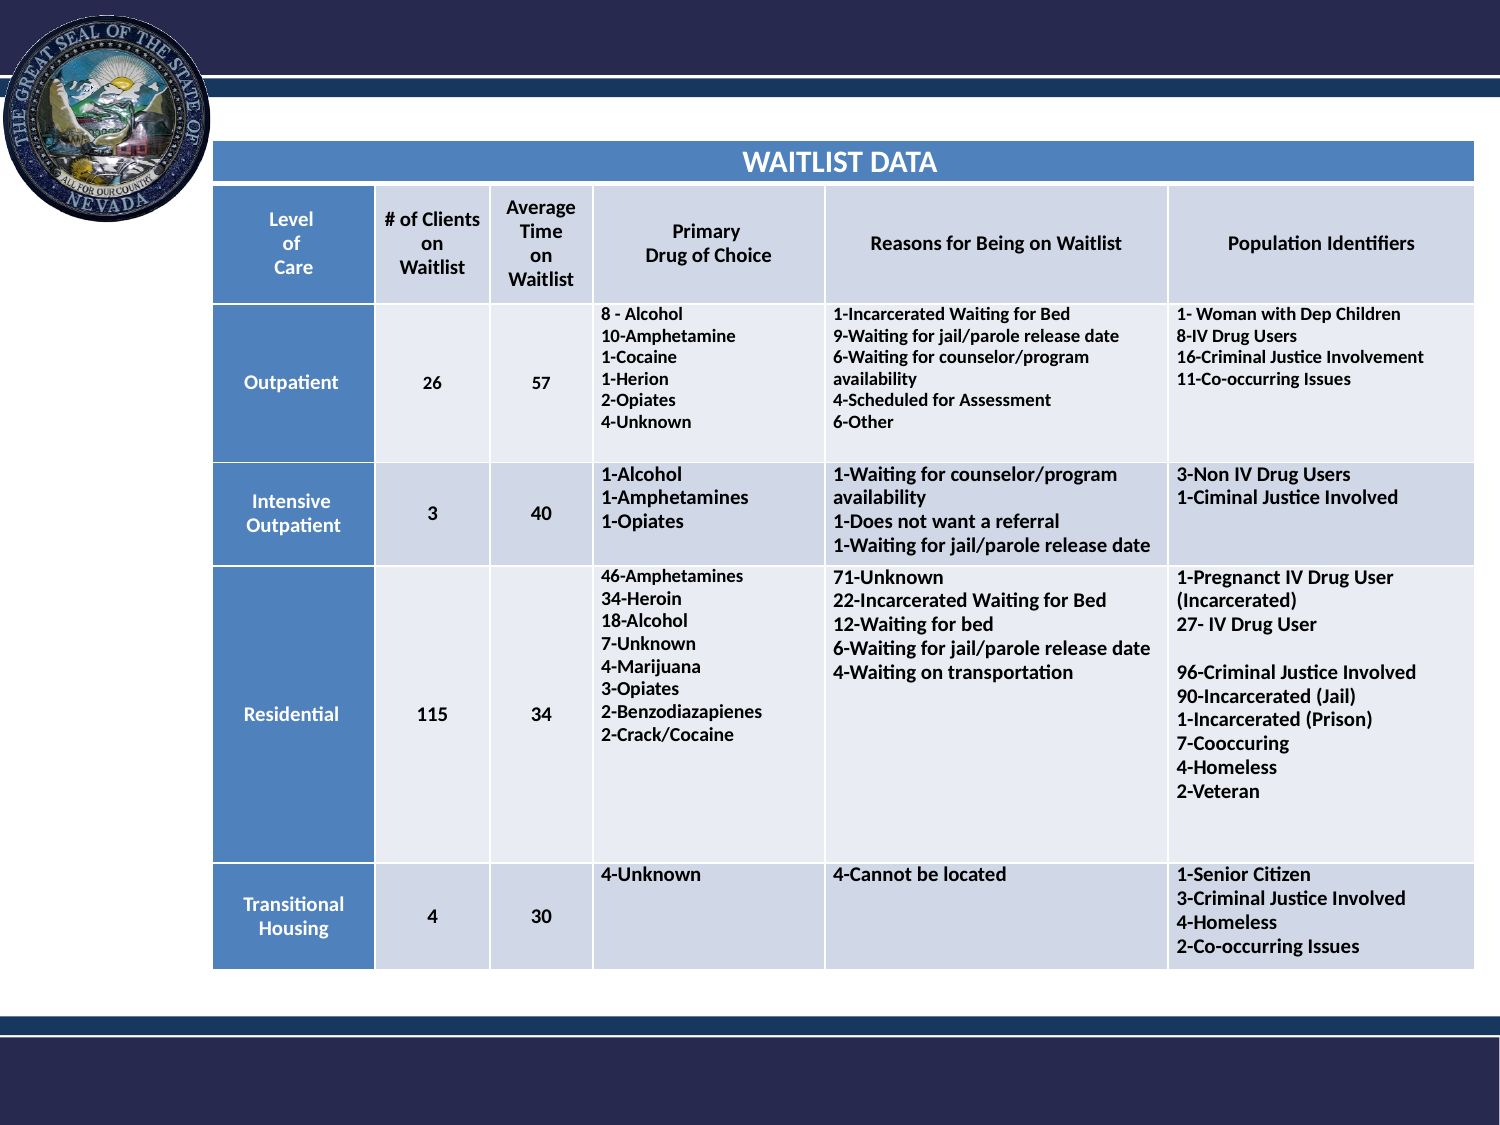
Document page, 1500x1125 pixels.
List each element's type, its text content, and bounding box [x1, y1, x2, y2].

table_cell 4-Unknown [594, 864, 824, 969]
table_cell 40 [491, 463, 592, 565]
table_cell 1-Senior Citizen 3-Criminal Justice Involved 4-Homeless 2-Co-occurring Issues [1169, 864, 1474, 969]
table_cell Outpatient [213, 305, 374, 462]
table_cell 1-Pregnanct IV Drug User (Incarcerated) 27- IV Drug User 96-Criminal Justice Involved 90-Incarcerated (Jail) 1-Incarcerated (Prison) 7-Cooccuring 4-Homeless 2-Veteran [1169, 567, 1474, 862]
table_cell 30 [491, 864, 592, 969]
table_cell 3 [376, 463, 489, 565]
table_cell 71-Unknown 22-Incarcerated Waiting for Bed 12-Waiting for bed 6-Waiting for jail/parole release date 4-Waiting on transportation [826, 567, 1167, 862]
table_cell 57 [491, 305, 592, 462]
table_cell 34 [491, 567, 592, 862]
table_cell 1-Alcohol 1-Amphetamines 1-Opiates [594, 463, 824, 565]
table_cell # of Clients on Waitlist [376, 186, 489, 303]
table_cell 8 - Alcohol 10-Amphetamine 1-Cocaine 1-Herion 2-Opiates 4-Unknown [594, 305, 824, 462]
table_cell 4-Cannot be located [826, 864, 1167, 969]
table_cell 115 [376, 567, 489, 862]
table_cell 1-Incarcerated Waiting for Bed 9-Waiting for jail/parole release date 6-Waiting for counselor/program availability 4-Scheduled for Assessment 6-Other [826, 305, 1167, 462]
table_cell 26 [376, 305, 489, 462]
table_cell Intensive Outpatient [213, 463, 374, 565]
table_cell Residential [213, 567, 374, 862]
table_cell 3-Non IV Drug Users 1-Ciminal Justice Involved [1169, 463, 1474, 565]
table_cell 4 [376, 864, 489, 969]
table_cell Level of Care [213, 186, 374, 303]
table_header WAITLIST DATA [213, 141, 1474, 181]
table_cell 1-Waiting for counselor/program availability 1-Does not want a referral 1-Waiting for jail/parole release date [826, 463, 1167, 565]
table_cell Reasons for Being on Waitlist [826, 186, 1167, 303]
picture [0, 12, 213, 225]
table_cell Population Identifiers [1169, 186, 1474, 303]
table_cell Primary Drug of Choice [594, 186, 824, 303]
table_cell 1- Woman with Dep Children 8-IV Drug Users 16-Criminal Justice Involvement 11-Co-occurring Issues [1169, 305, 1474, 462]
table_cell Average Time on Waitlist [491, 186, 592, 303]
table_cell 46-Amphetamines 34-Heroin 18-Alcohol 7-Unknown 4-Marijuana 3-Opiates 2-Benzodiazapienes 2-Crack/Cocaine [594, 567, 824, 862]
table_cell Transitional Housing [213, 864, 374, 969]
